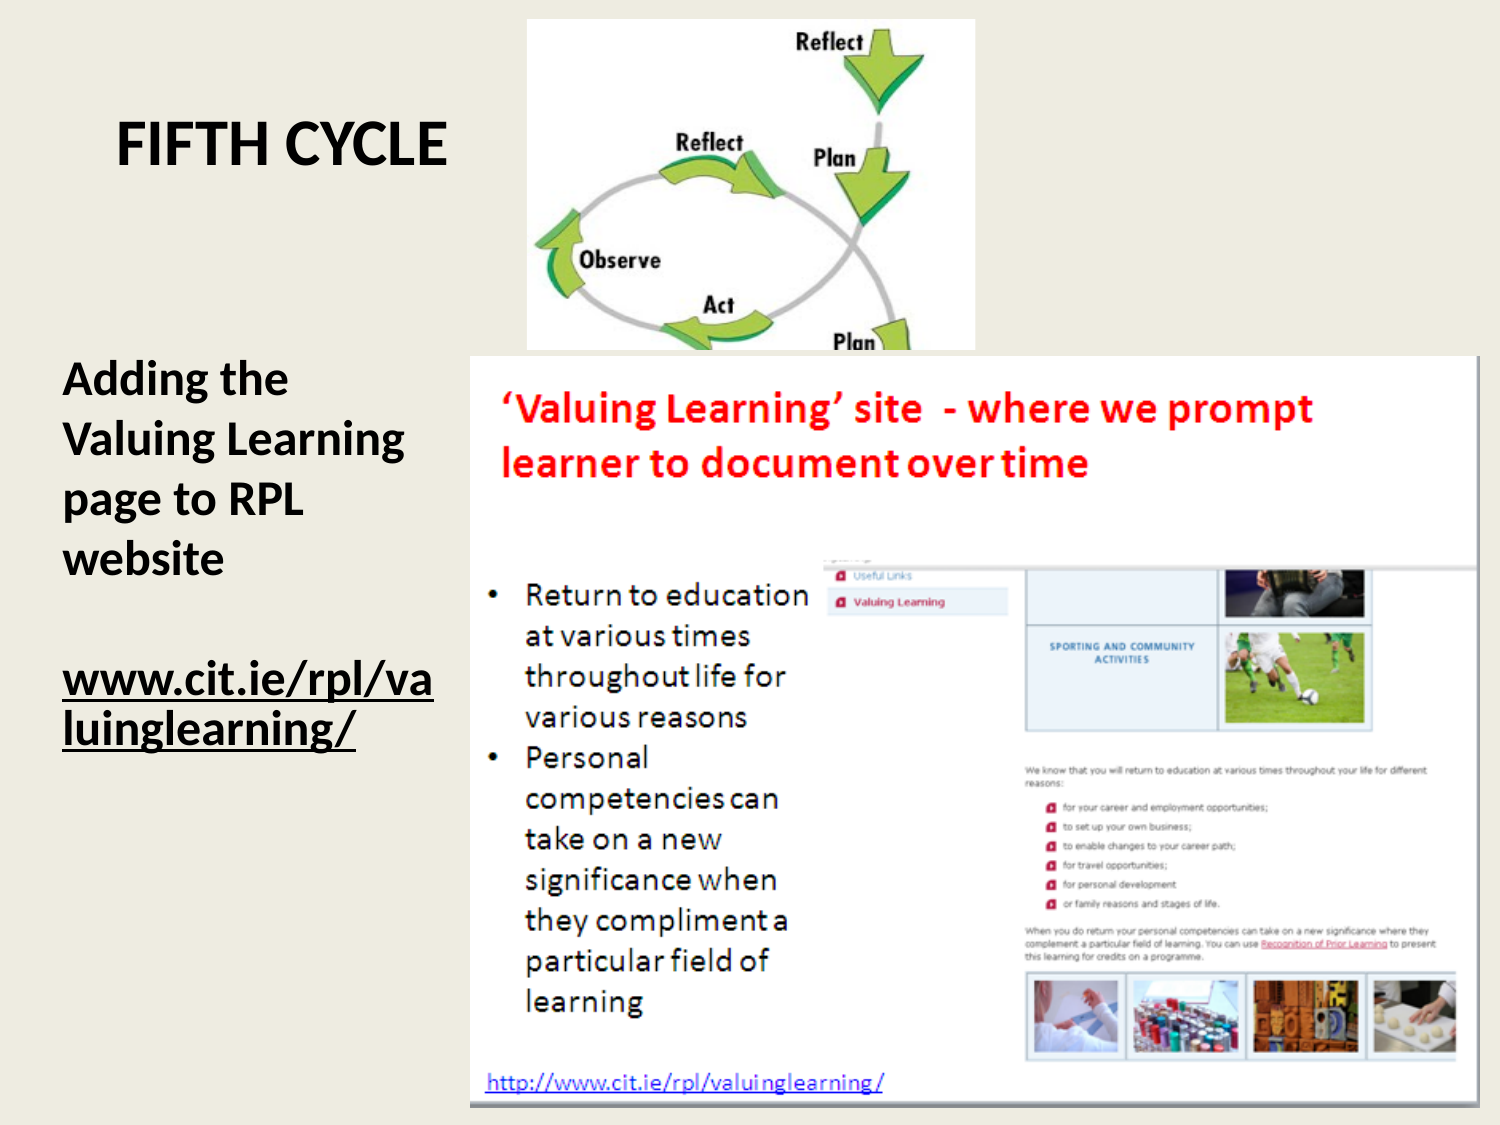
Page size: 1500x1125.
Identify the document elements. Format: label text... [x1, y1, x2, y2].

text_box Adding the Valuing Learning page to RPL website www.cit.ie/rpl/valuinglearning/ [47, 338, 455, 938]
picture [526, 18, 976, 351]
picture [469, 356, 1481, 1108]
title FIFTH CYCLE [75, 45, 491, 233]
